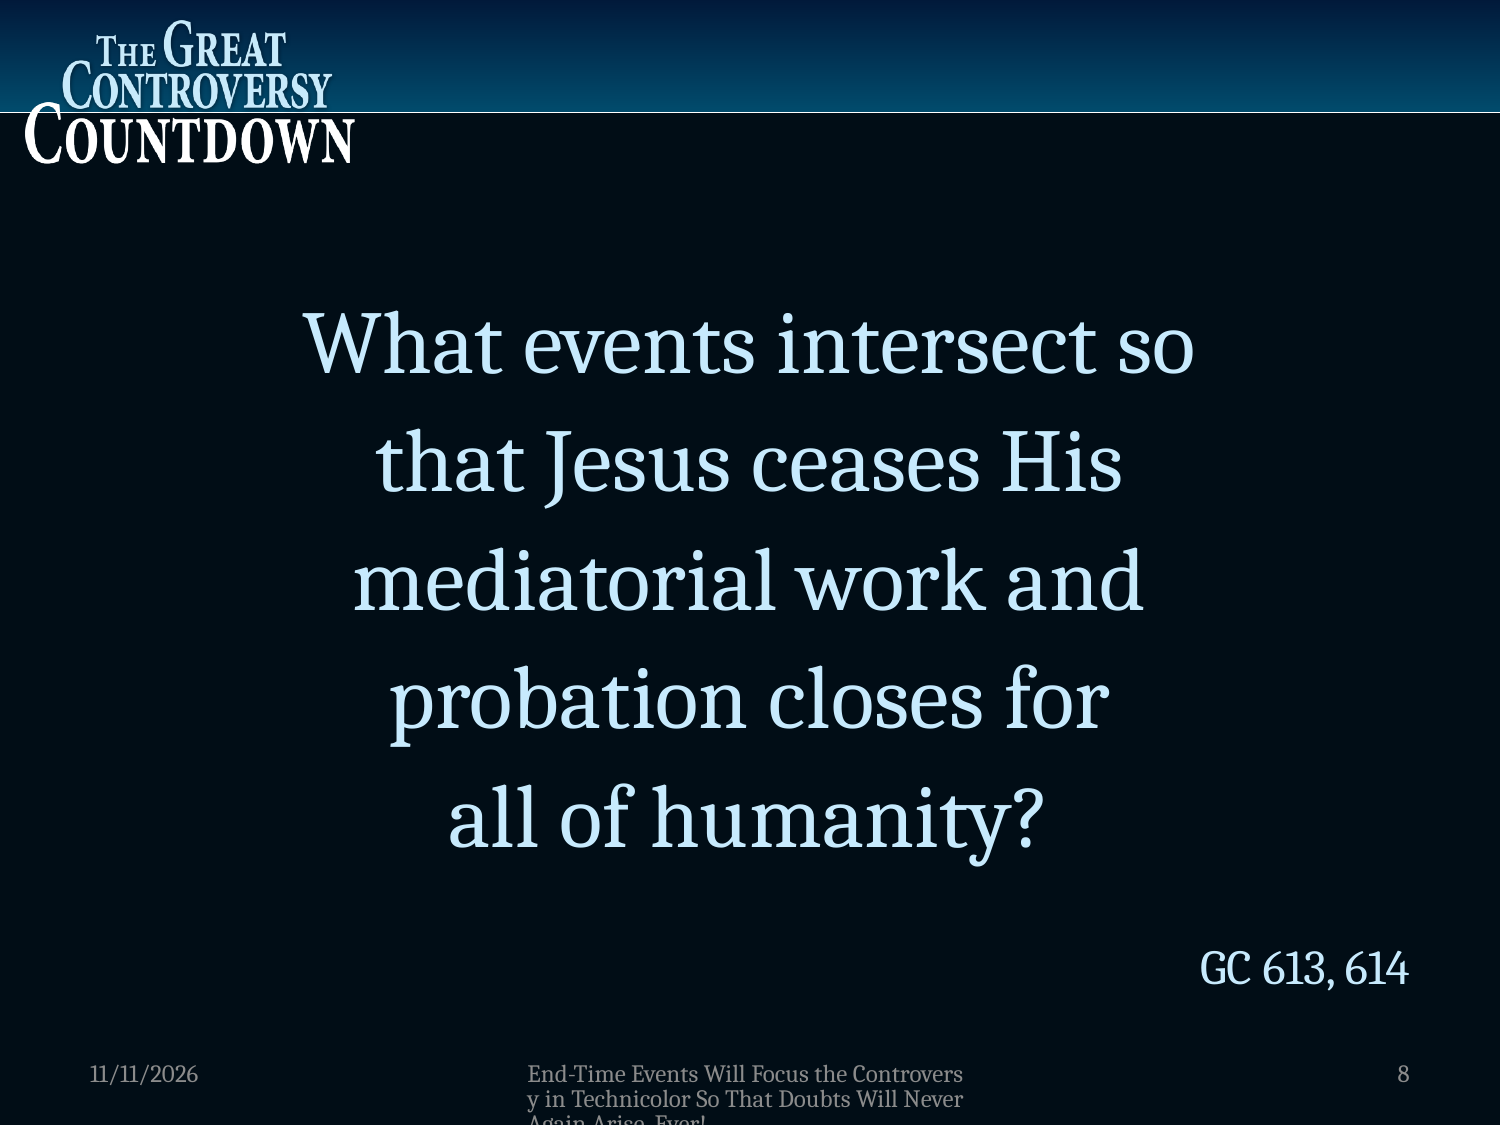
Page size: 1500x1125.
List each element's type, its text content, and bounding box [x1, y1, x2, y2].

slide_number 8 [1074, 1042, 1425, 1103]
footer End-Time Events Will Focus the Controversy in Technicolor So That Doubts Will Never Again Arise, Ever! [512, 1042, 988, 1103]
picture [12, 103, 363, 170]
picture [12, 9, 363, 108]
list What events intersect so that Jesus ceases His mediatorial work and probation closes for all of humanity? GC 613, 614 [75, 262, 1425, 1005]
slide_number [75, 1042, 425, 1103]
